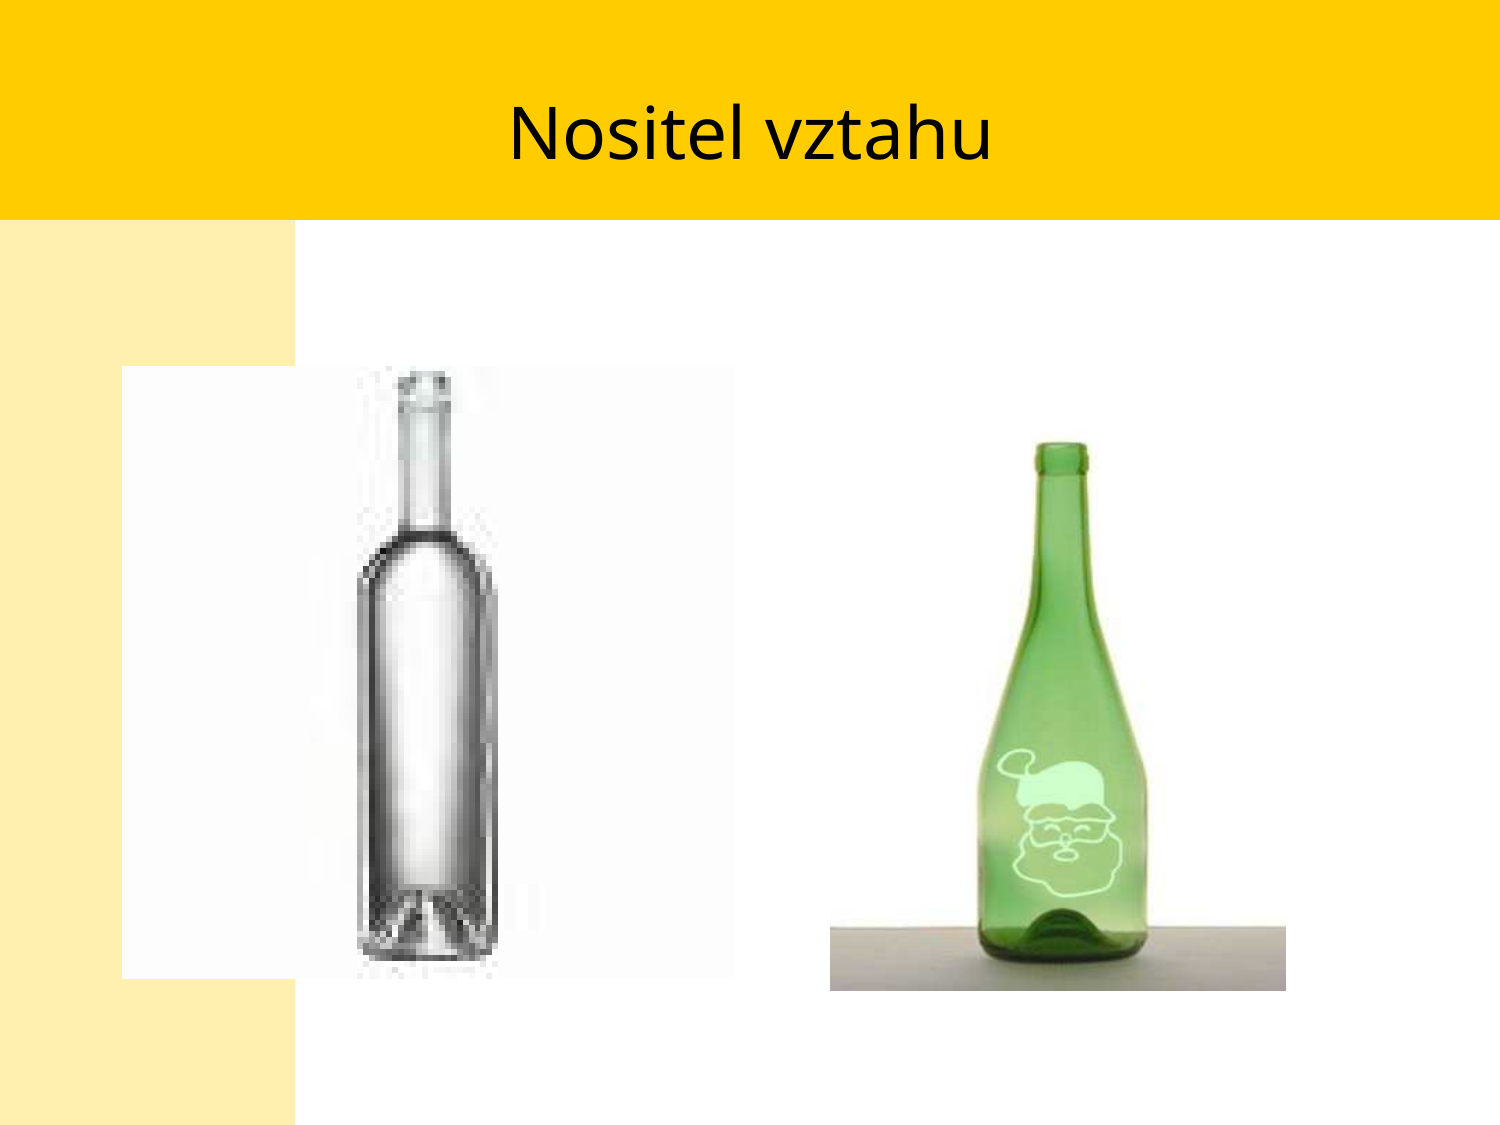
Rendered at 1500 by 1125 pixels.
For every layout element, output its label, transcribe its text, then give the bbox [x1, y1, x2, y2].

picture [829, 347, 1286, 992]
title Nositel vztahu [110, 28, 1392, 232]
picture [122, 366, 734, 979]
